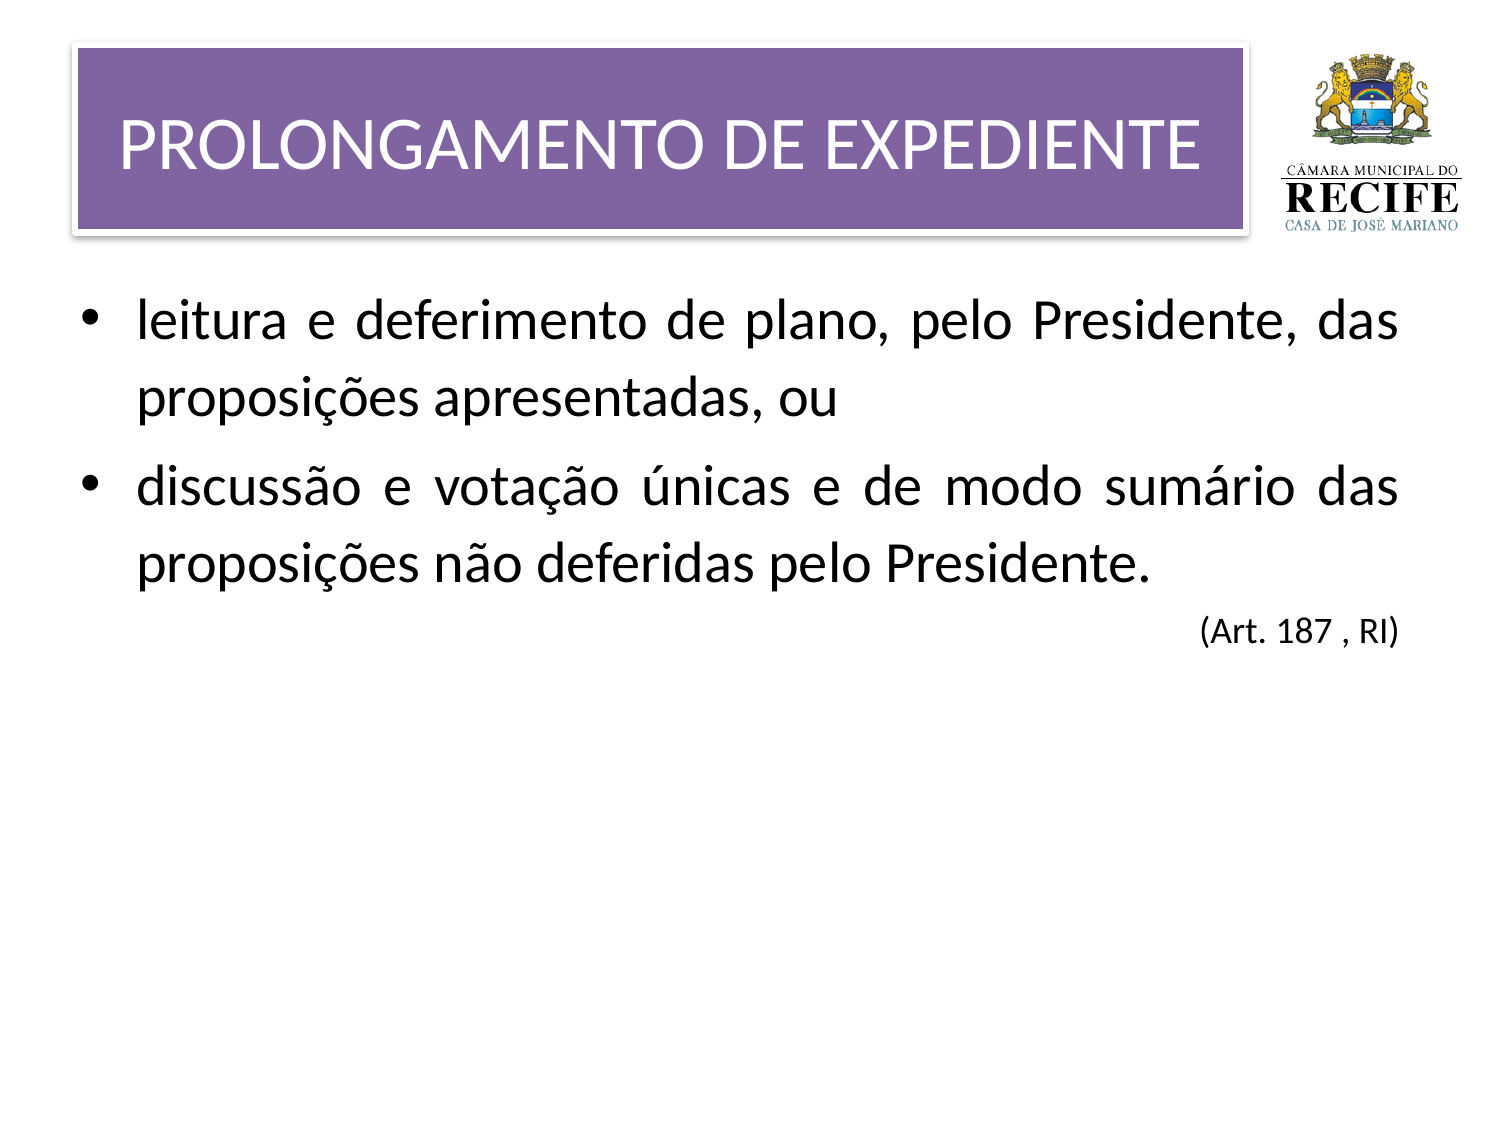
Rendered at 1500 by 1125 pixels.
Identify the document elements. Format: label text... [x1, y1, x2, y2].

list leitura e deferimento de plano, pelo Presidente, das proposições apresentadas, ou discussão e votação únicas e de modo sumário das proposições não deferidas pelo Presidente. (Art. 187 , RI) [64, 267, 1415, 1010]
picture [1281, 54, 1462, 232]
title PROLONGAMENTO DE EXPEDIENTE [72, 42, 1249, 236]
